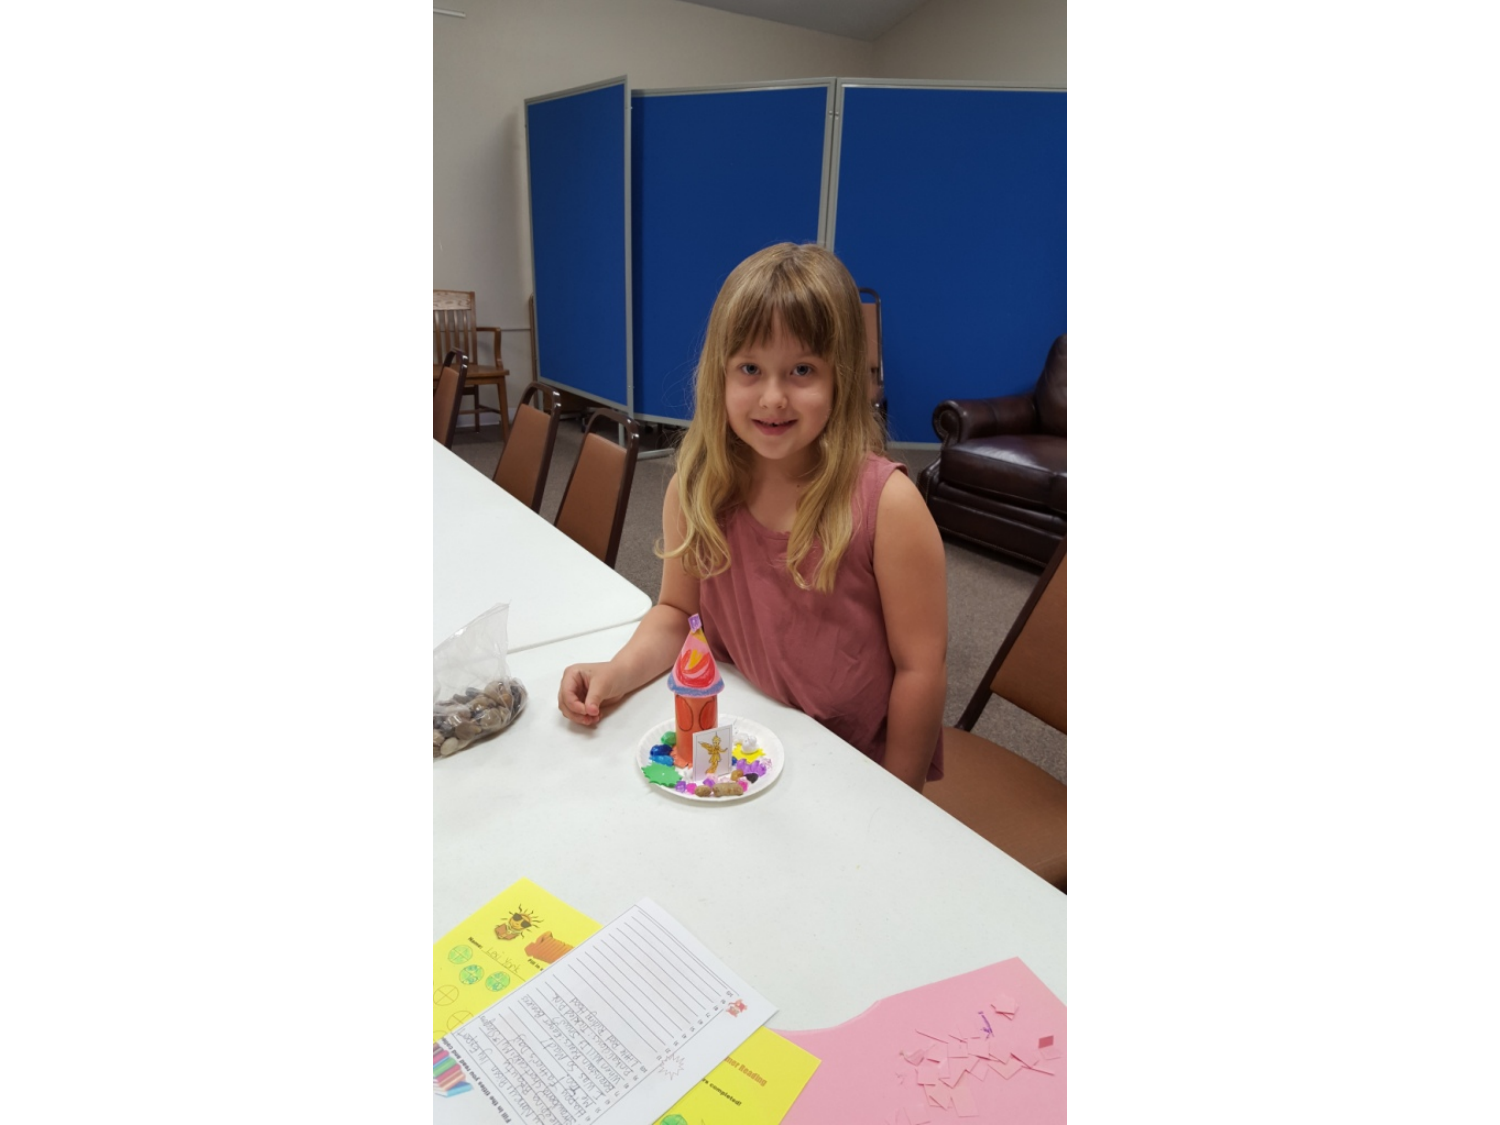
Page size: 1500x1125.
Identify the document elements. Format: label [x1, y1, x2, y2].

picture [433, 0, 1067, 1125]
